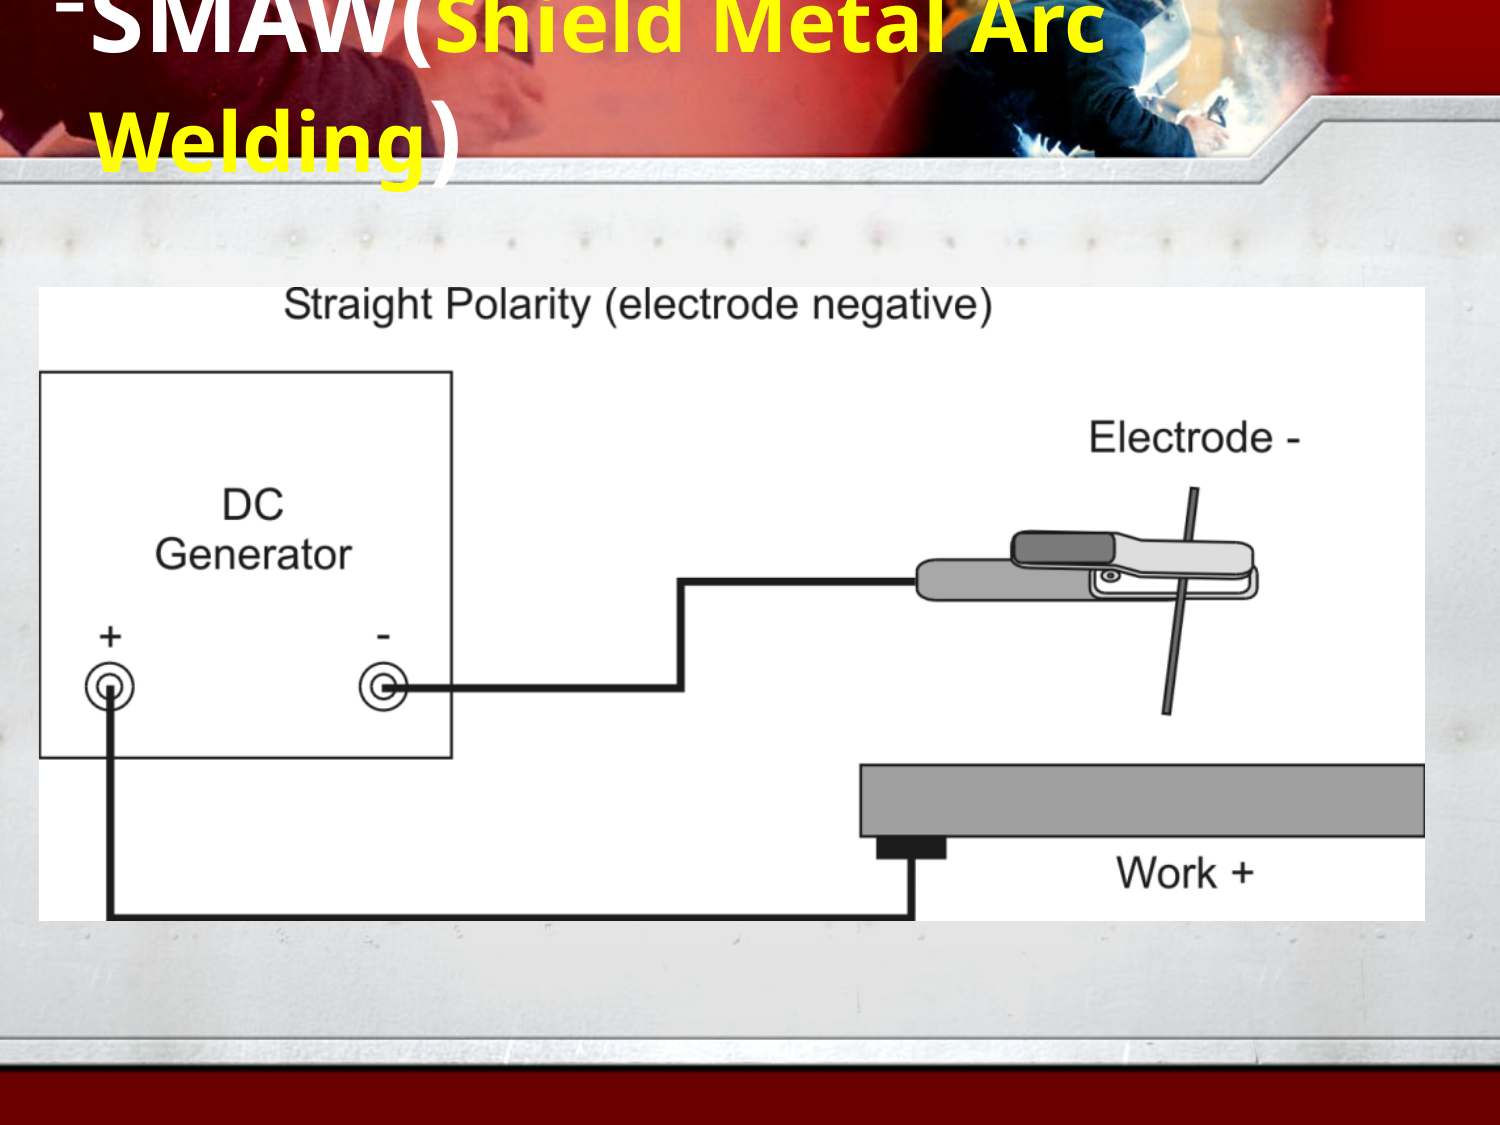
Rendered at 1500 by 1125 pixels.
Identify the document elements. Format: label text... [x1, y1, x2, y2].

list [38, 287, 1426, 922]
title SMAW(Shield Metal Arc Welding) [38, 0, 1389, 146]
picture [0, 0, 1500, 1125]
